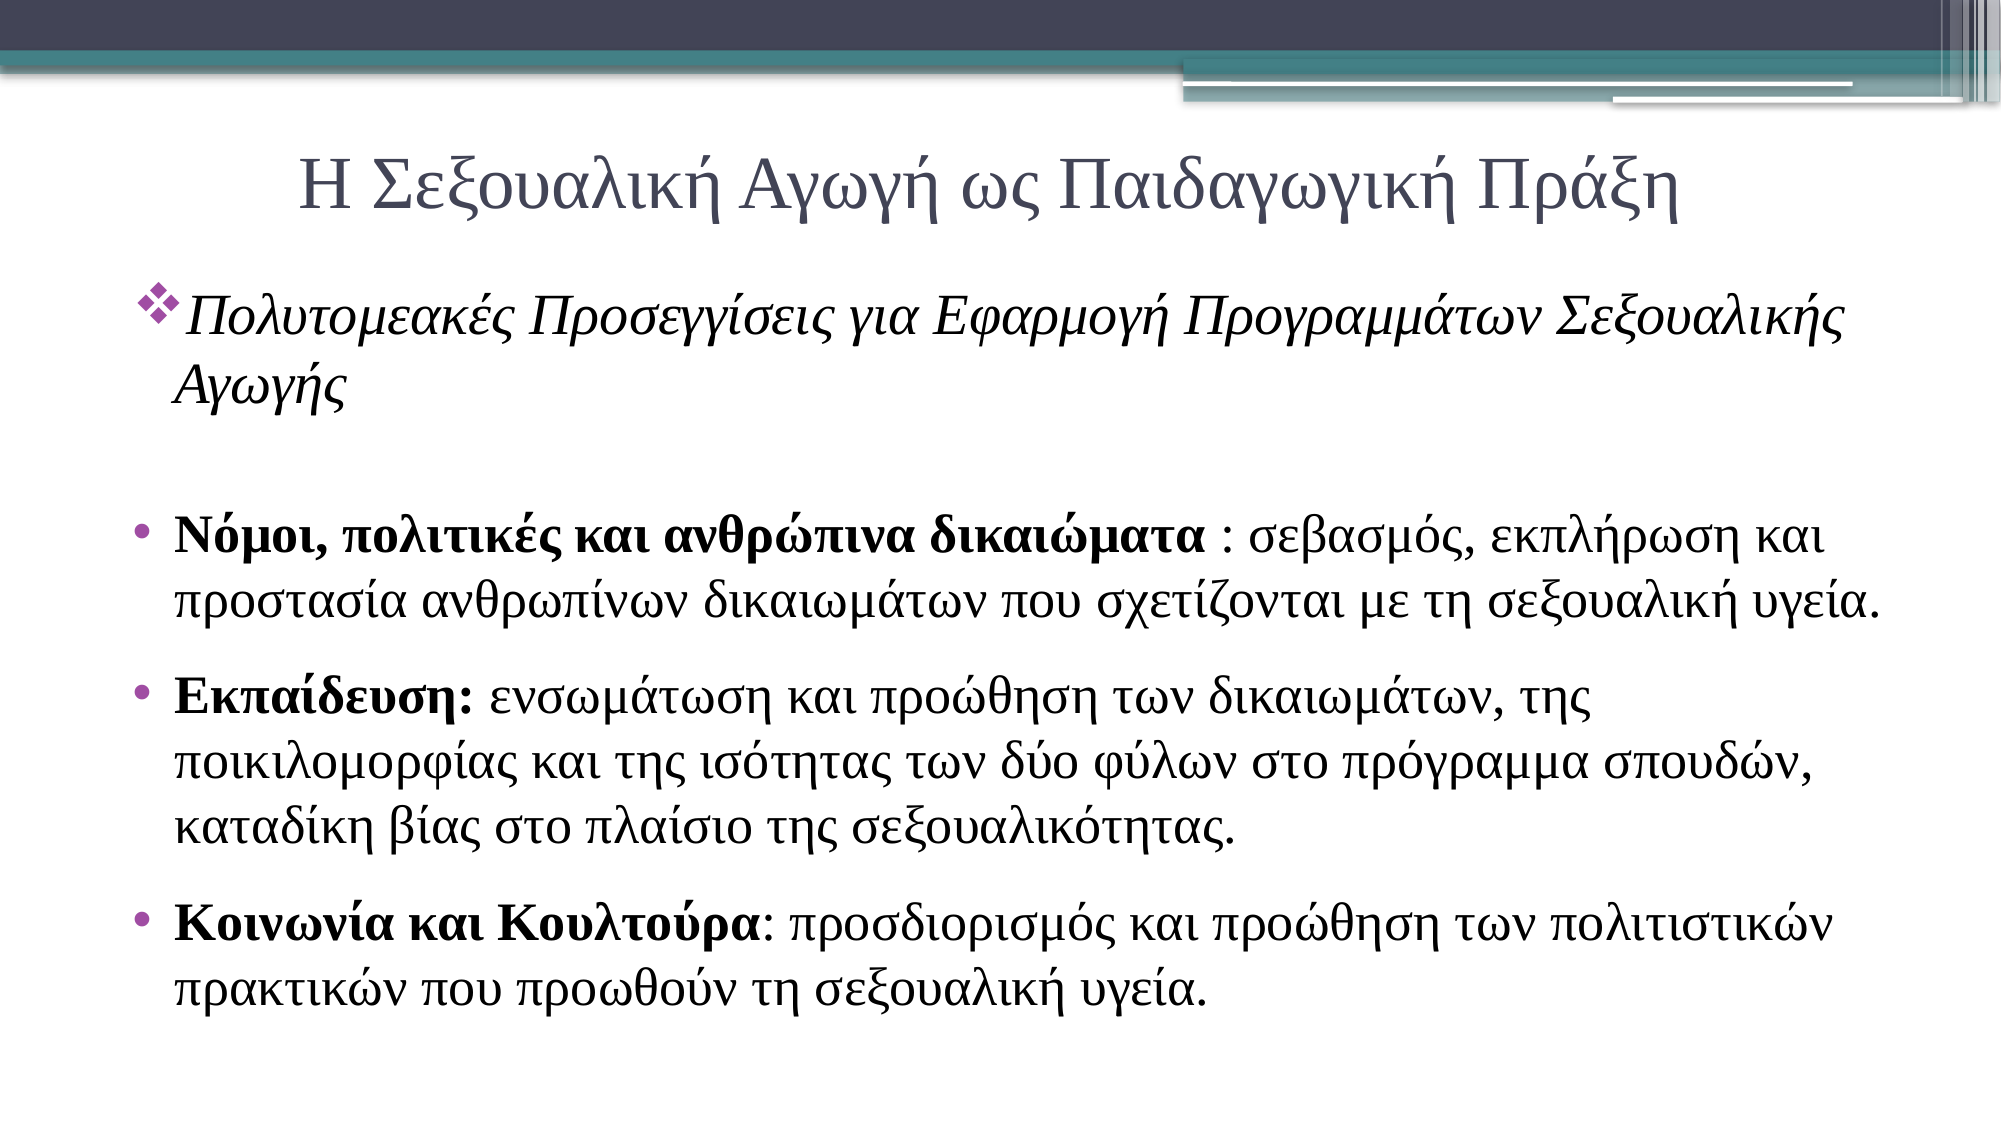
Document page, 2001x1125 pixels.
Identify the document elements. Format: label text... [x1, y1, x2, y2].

list Πολυτομεακές Προσεγγίσεις για Εφαρμογή Προγραμμάτων Σεξουαλικής Αγωγής Νόμοι, πολιτικές και ανθρώπινα δικαιώματα : σεβασμός, εκπλήρωση και προστασία ανθρωπίνων δικαιωμάτων που σχετίζονται με τη σεξουαλική υγεία. Εκπαίδευση: ενσωμάτωση και προώθηση των δικαιωμάτων, της ποικιλομορφίας και της ισότητας των δύο φύλων στο πρόγραμμα σπουδών, καταδίκη βίας στο πλαίσιο της σεξουαλικότητας. Κοινωνία και Κουλτούρα: προσδιορισμός και προώθηση των πολιτιστικών πρακτικών που προωθούν τη σεξουαλική υγεία. [99, 268, 1900, 1079]
title Η Σεξουαλική Αγωγή ως Παιδαγωγική Πράξη [99, 106, 1900, 252]
